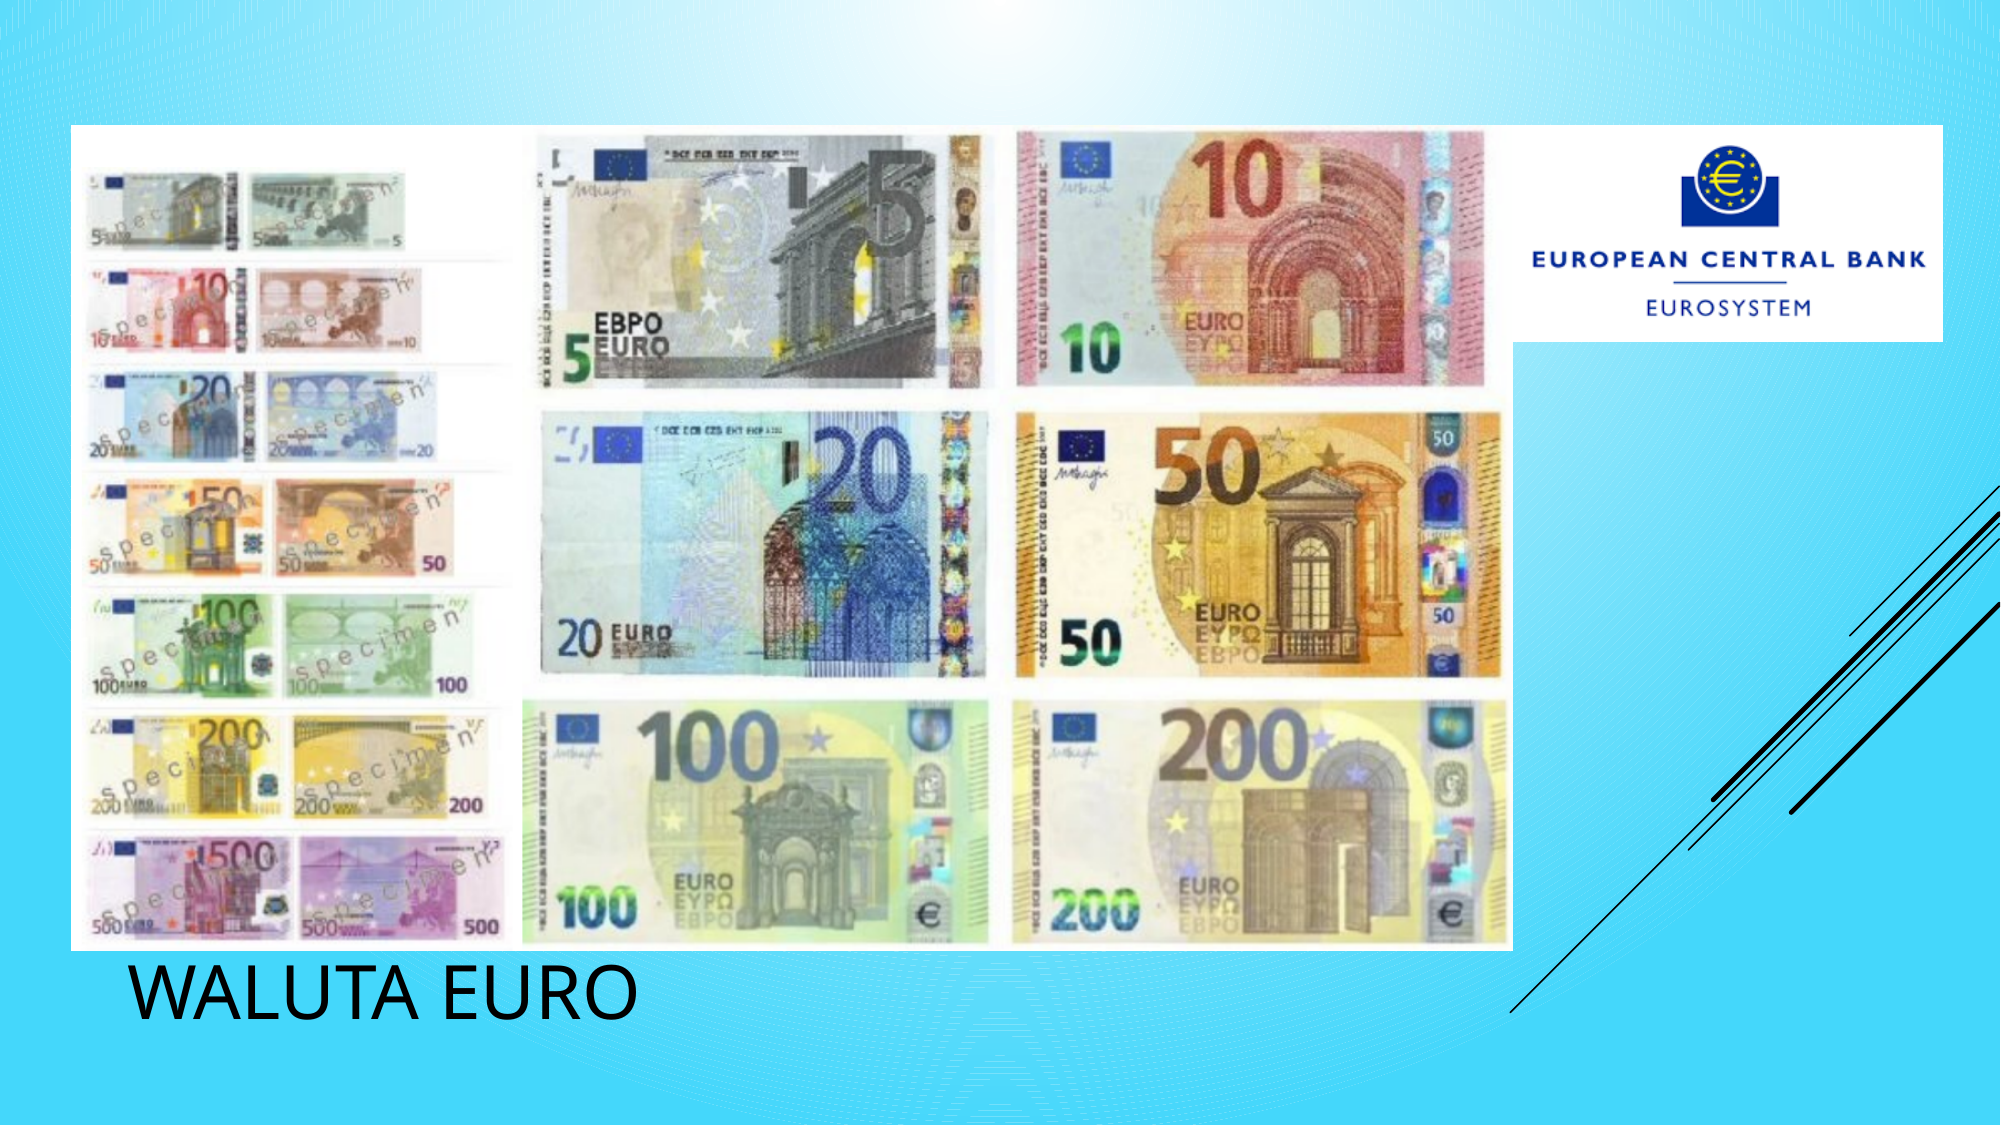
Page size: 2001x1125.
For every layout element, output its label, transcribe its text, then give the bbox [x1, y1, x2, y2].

picture [71, 125, 1943, 952]
title Waluta euro [112, 952, 1513, 1050]
